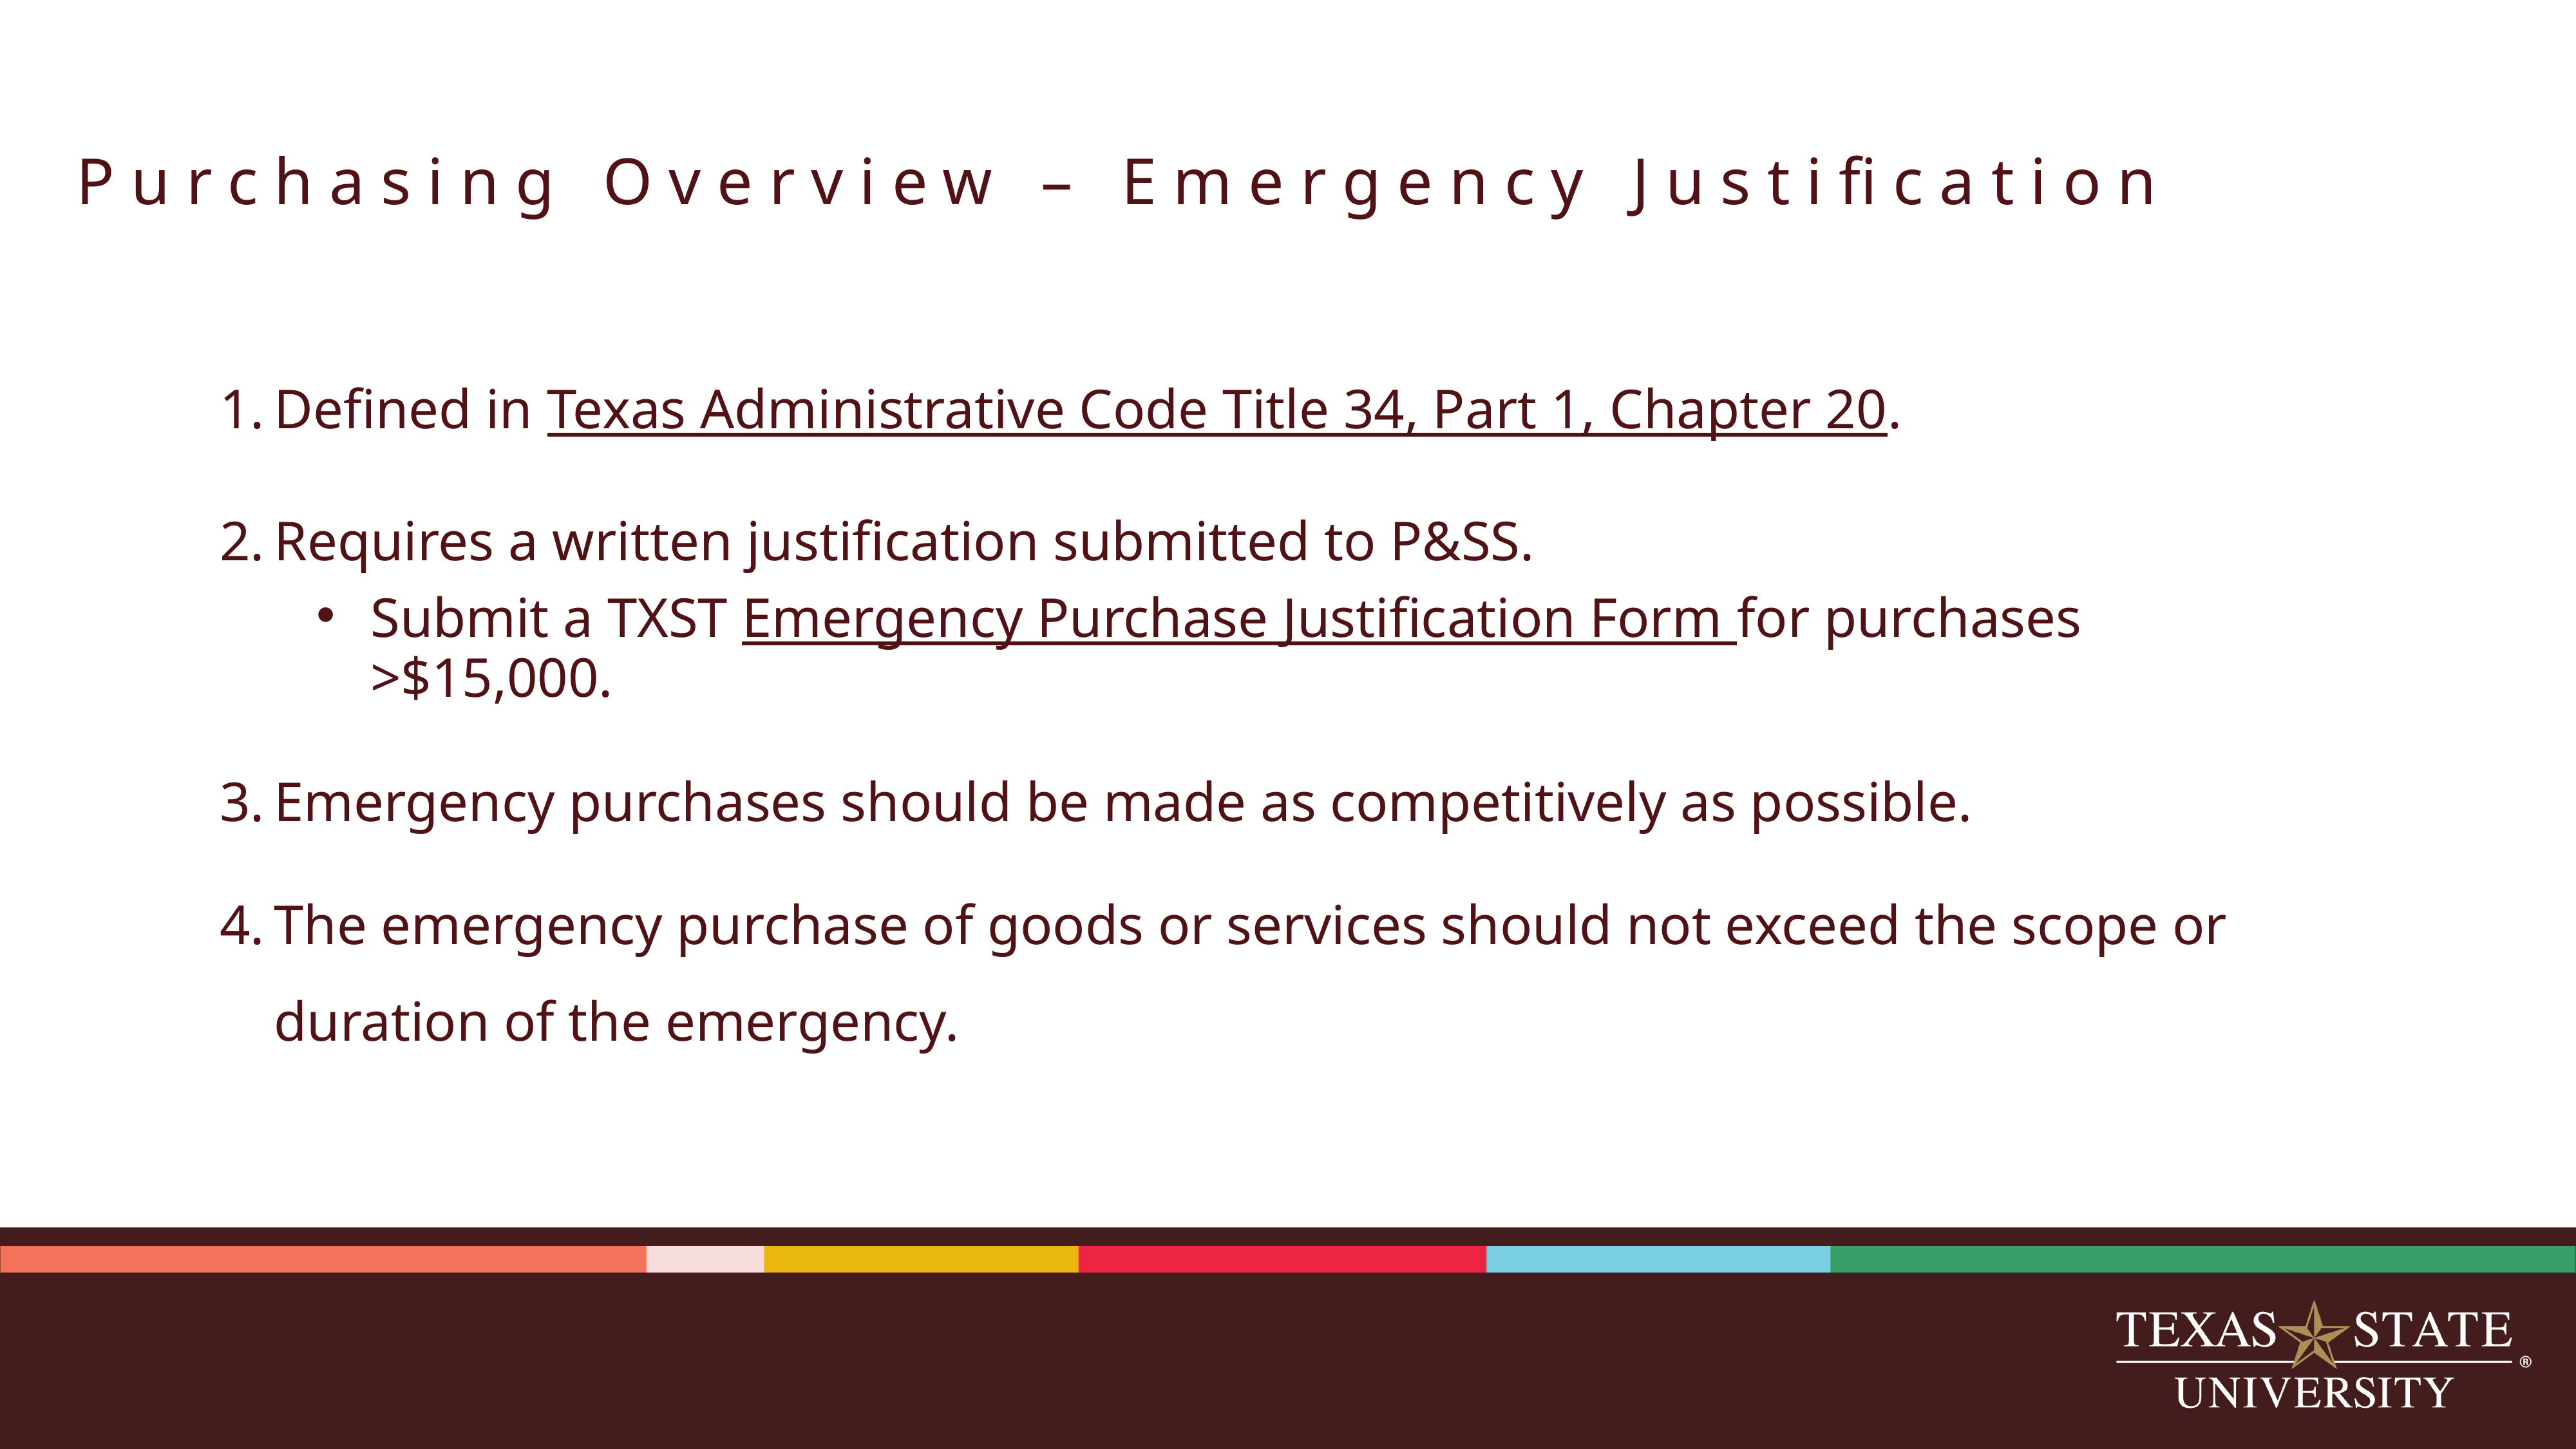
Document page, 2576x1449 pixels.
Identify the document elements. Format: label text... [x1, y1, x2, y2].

title Purchasing Overview – Emergency Justification [67, 144, 2520, 266]
picture [0, 1246, 2576, 1449]
list Defined in Texas Administrative Code Title 34, Part 1, Chapter 20. Requires a written justification submitted to P&SS. Submit a TXST Emergency Purchase Justification Form for purchases >$15,000. Emergency purchases should be made as competitively as possible. The emergency purchase of goods or services should not exceed the scope or duration of the emergency. [210, 333, 2325, 1034]
